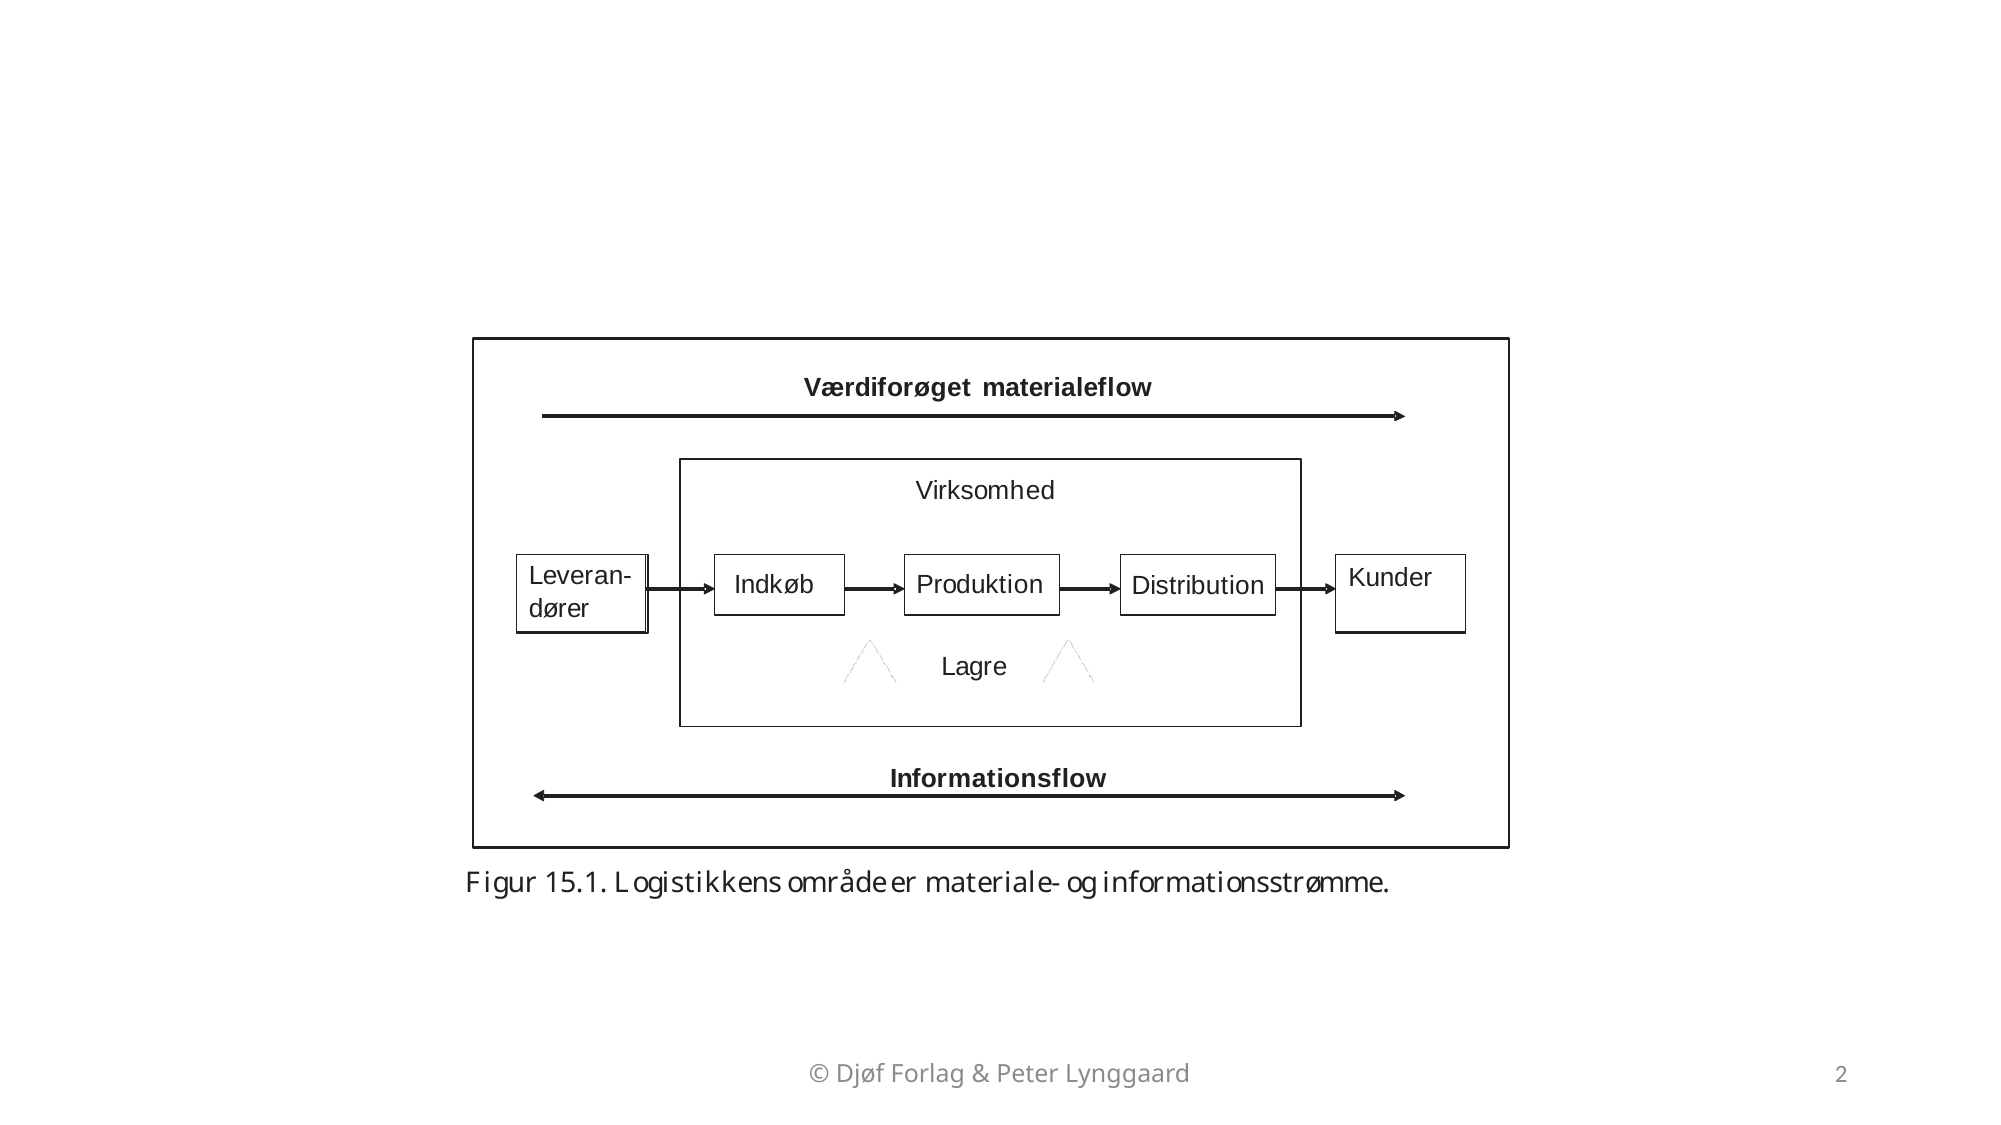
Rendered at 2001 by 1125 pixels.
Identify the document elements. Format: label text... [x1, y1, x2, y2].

slide_number 2 [1412, 1042, 1863, 1103]
footer © Djøf Forlag & Peter Lynggaard [662, 1042, 1338, 1103]
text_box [398, 299, 1602, 947]
